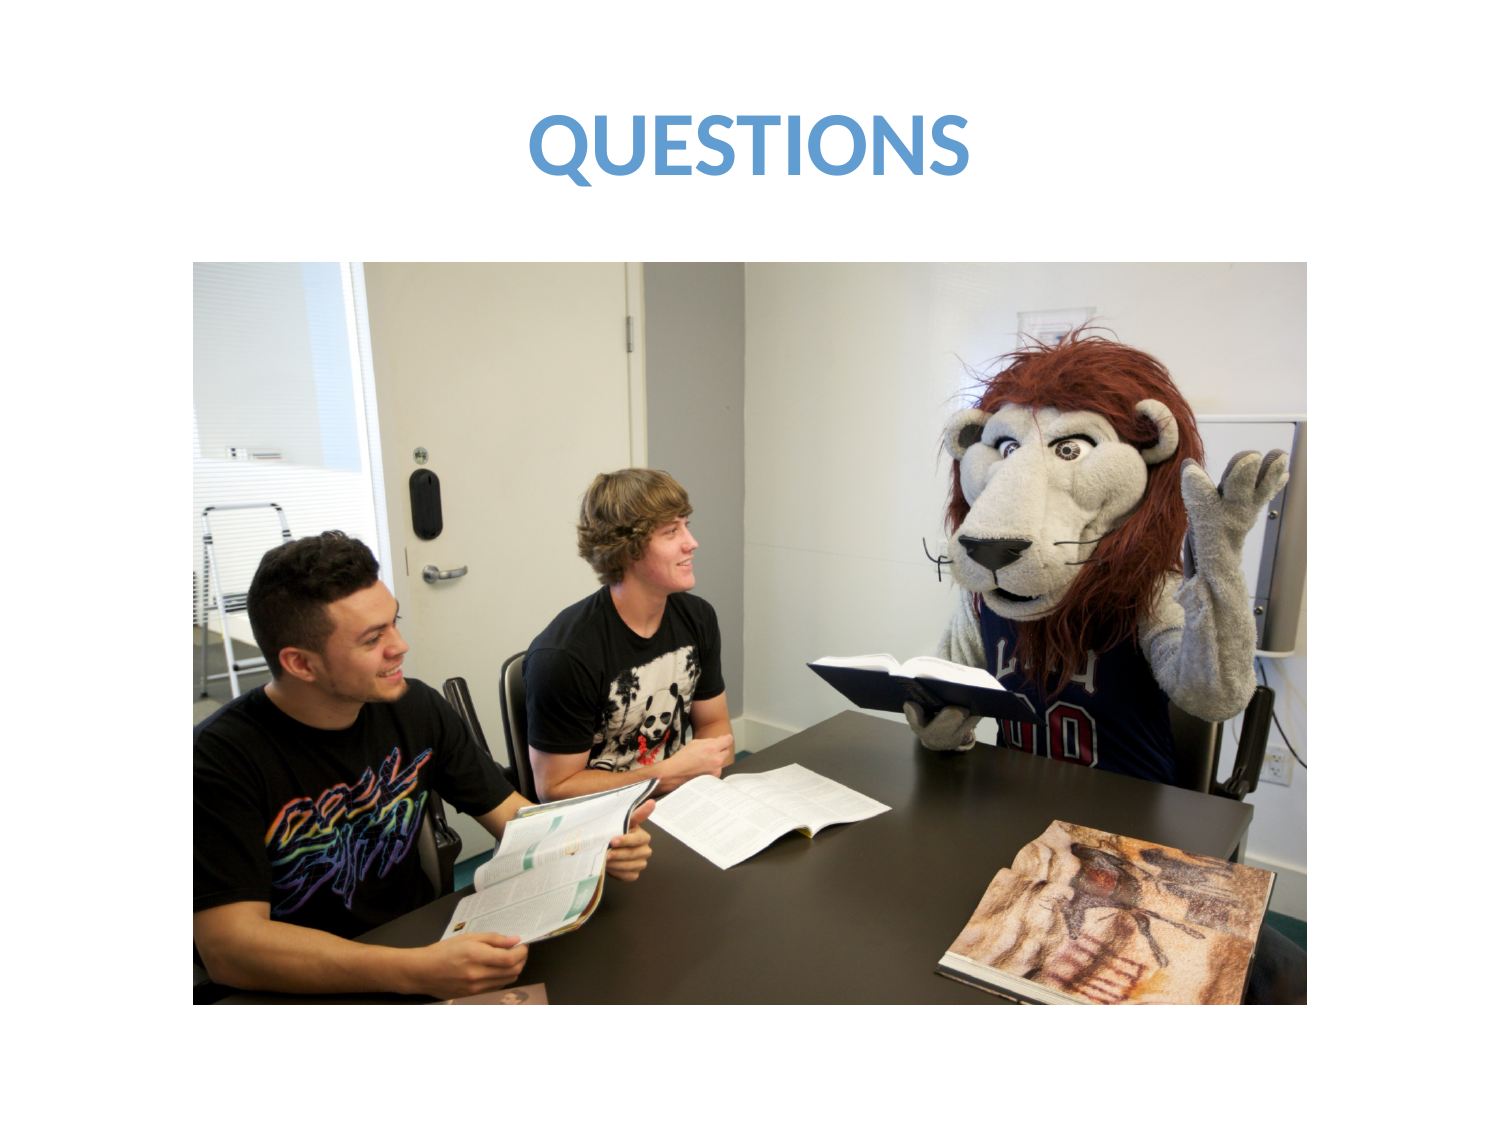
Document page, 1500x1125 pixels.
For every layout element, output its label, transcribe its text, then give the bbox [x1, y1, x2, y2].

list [192, 262, 1307, 1006]
title QUESTIONS [75, 45, 1425, 233]
